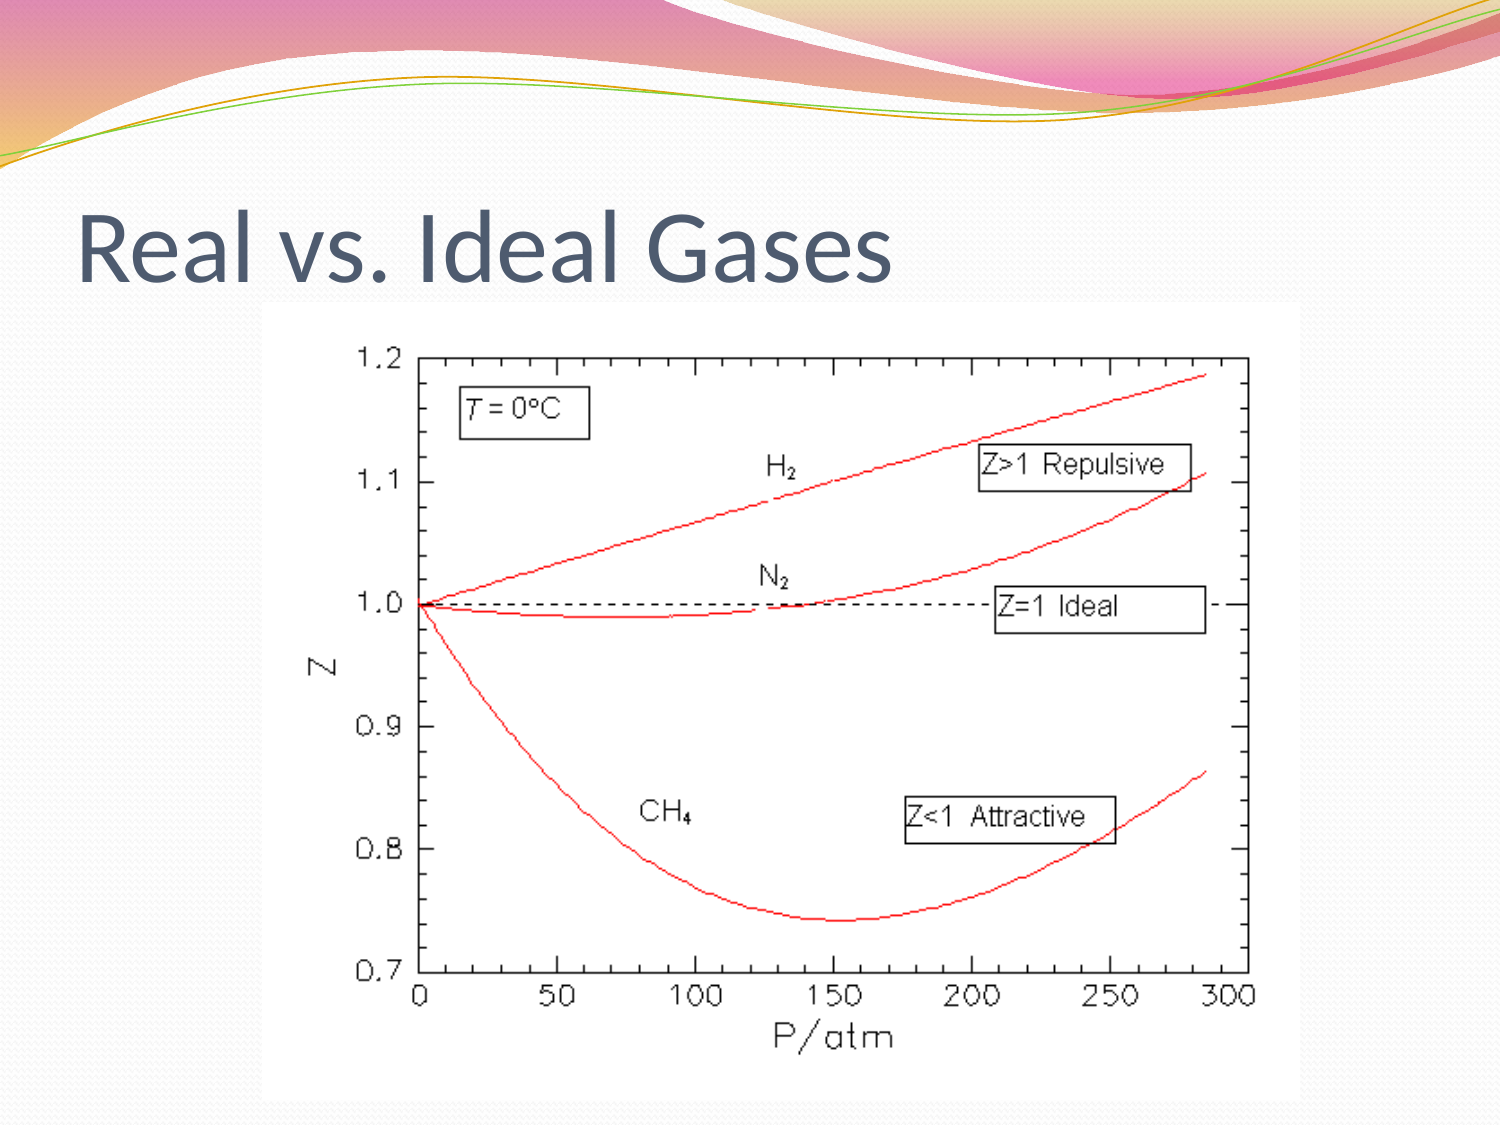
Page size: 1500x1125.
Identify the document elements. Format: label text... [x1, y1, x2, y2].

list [262, 302, 1301, 1101]
title Real vs. Ideal Gases [75, 115, 1425, 303]
